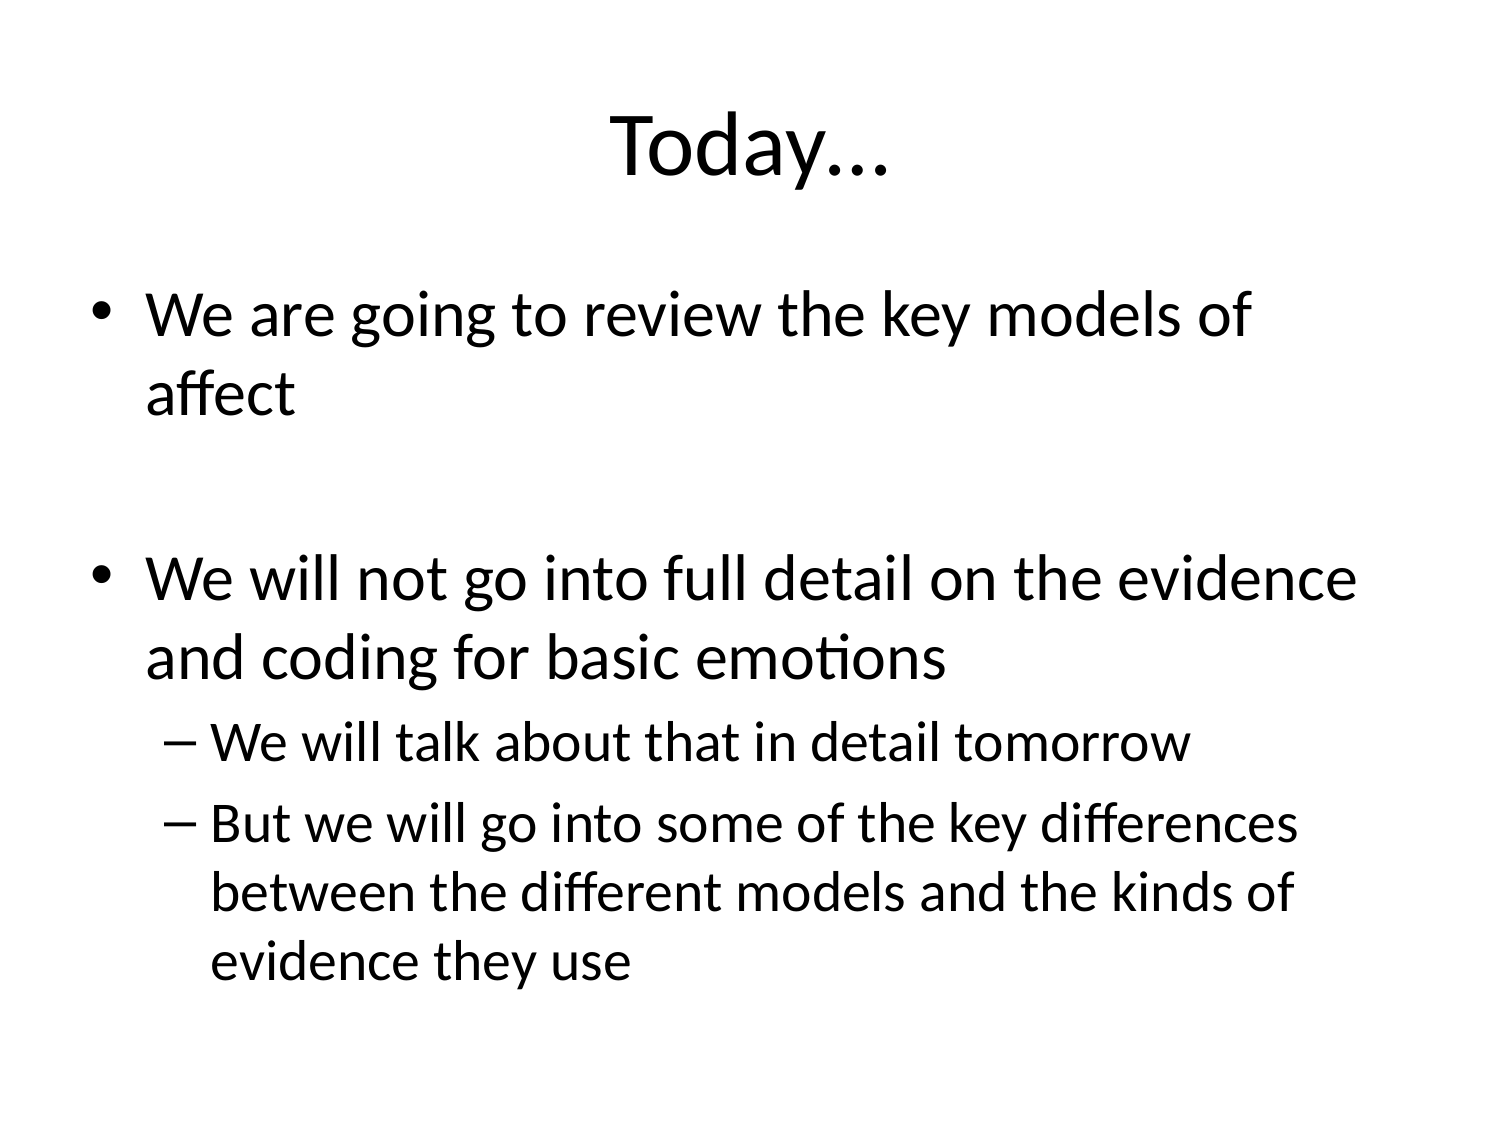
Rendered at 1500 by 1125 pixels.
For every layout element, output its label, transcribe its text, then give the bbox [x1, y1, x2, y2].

title Today… [75, 45, 1425, 233]
list We are going to review the key models of affect We will not go into full detail on the evidence and coding for basic emotions We will talk about that in detail tomorrow But we will go into some of the key differences between the different models and the kinds of evidence they use [75, 262, 1425, 1005]
